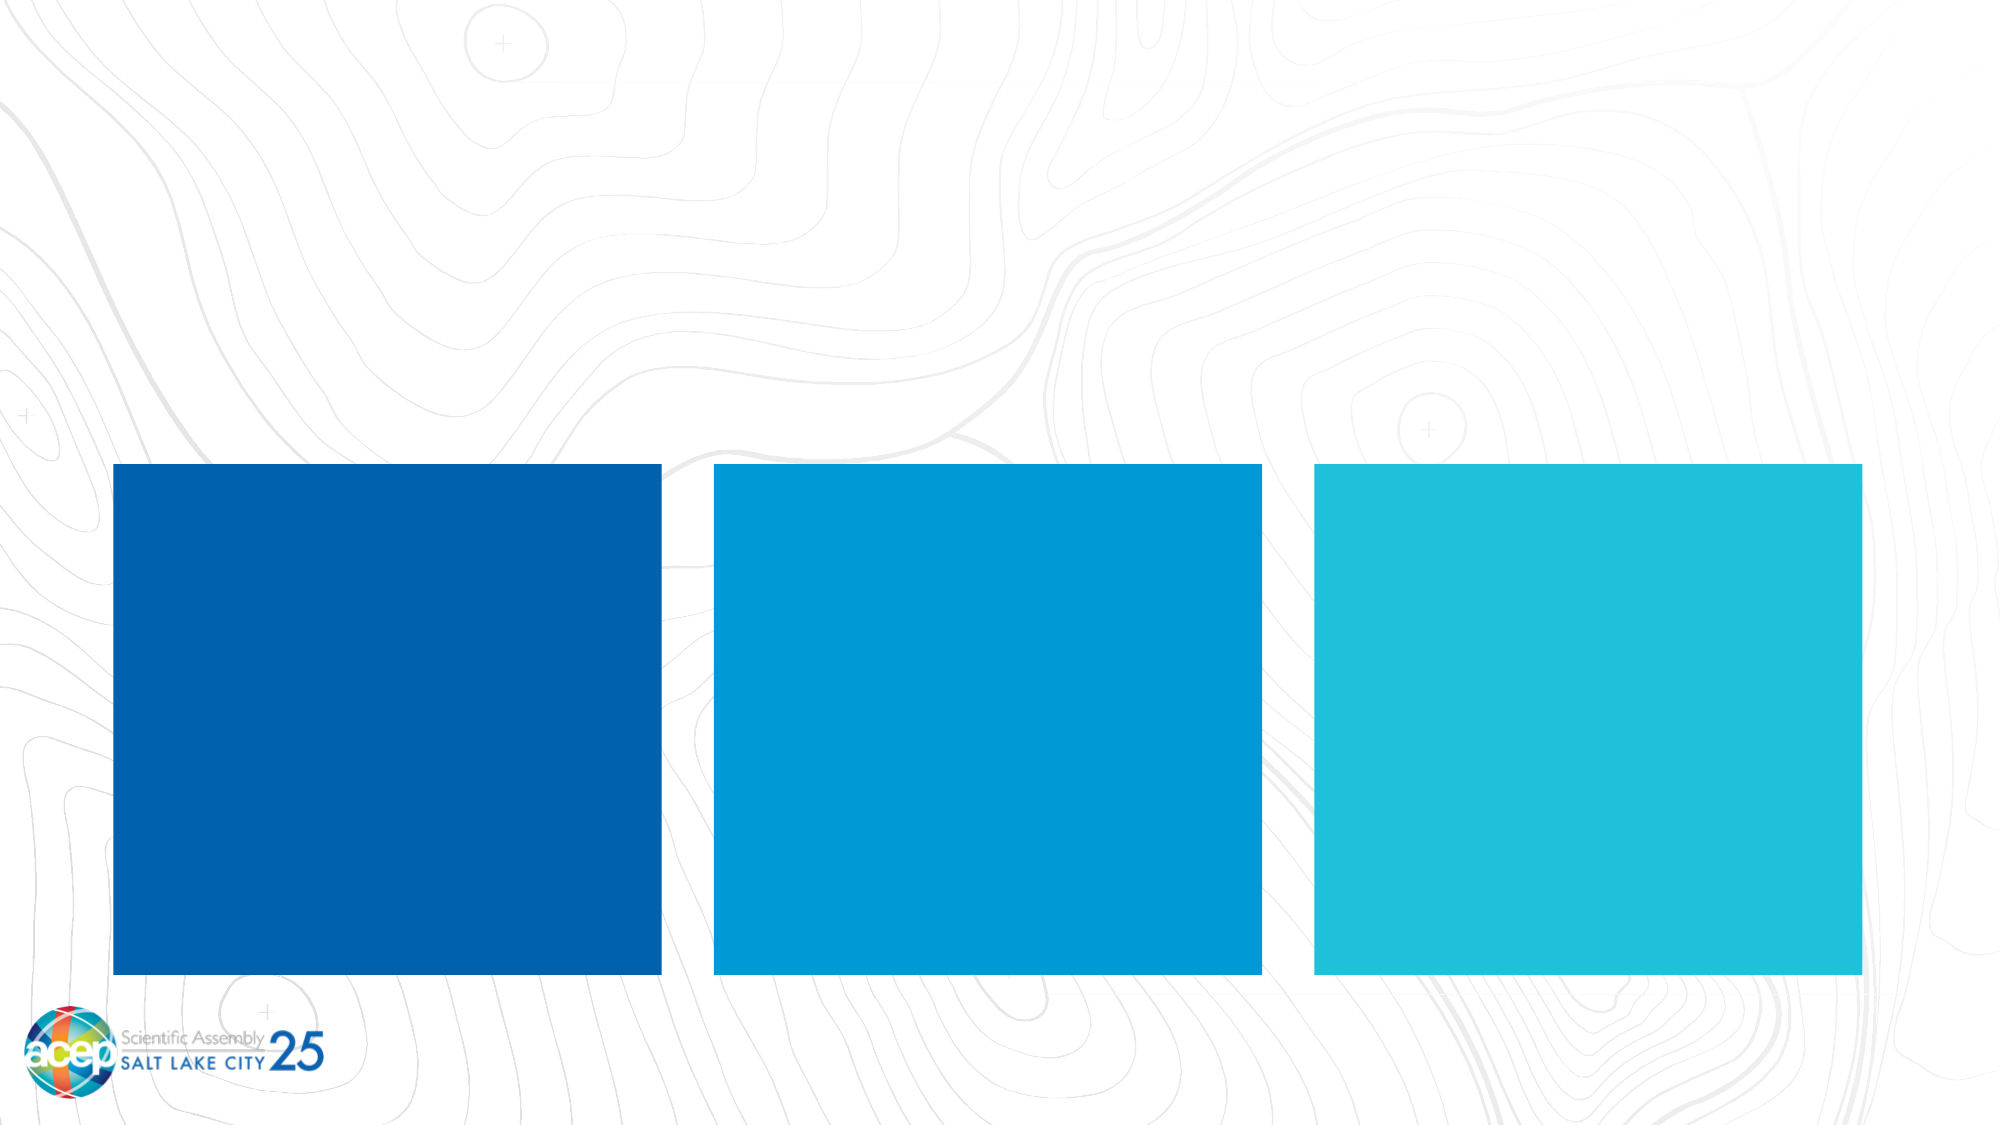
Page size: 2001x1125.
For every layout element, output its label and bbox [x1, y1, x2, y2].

picture [24, 1006, 324, 1099]
